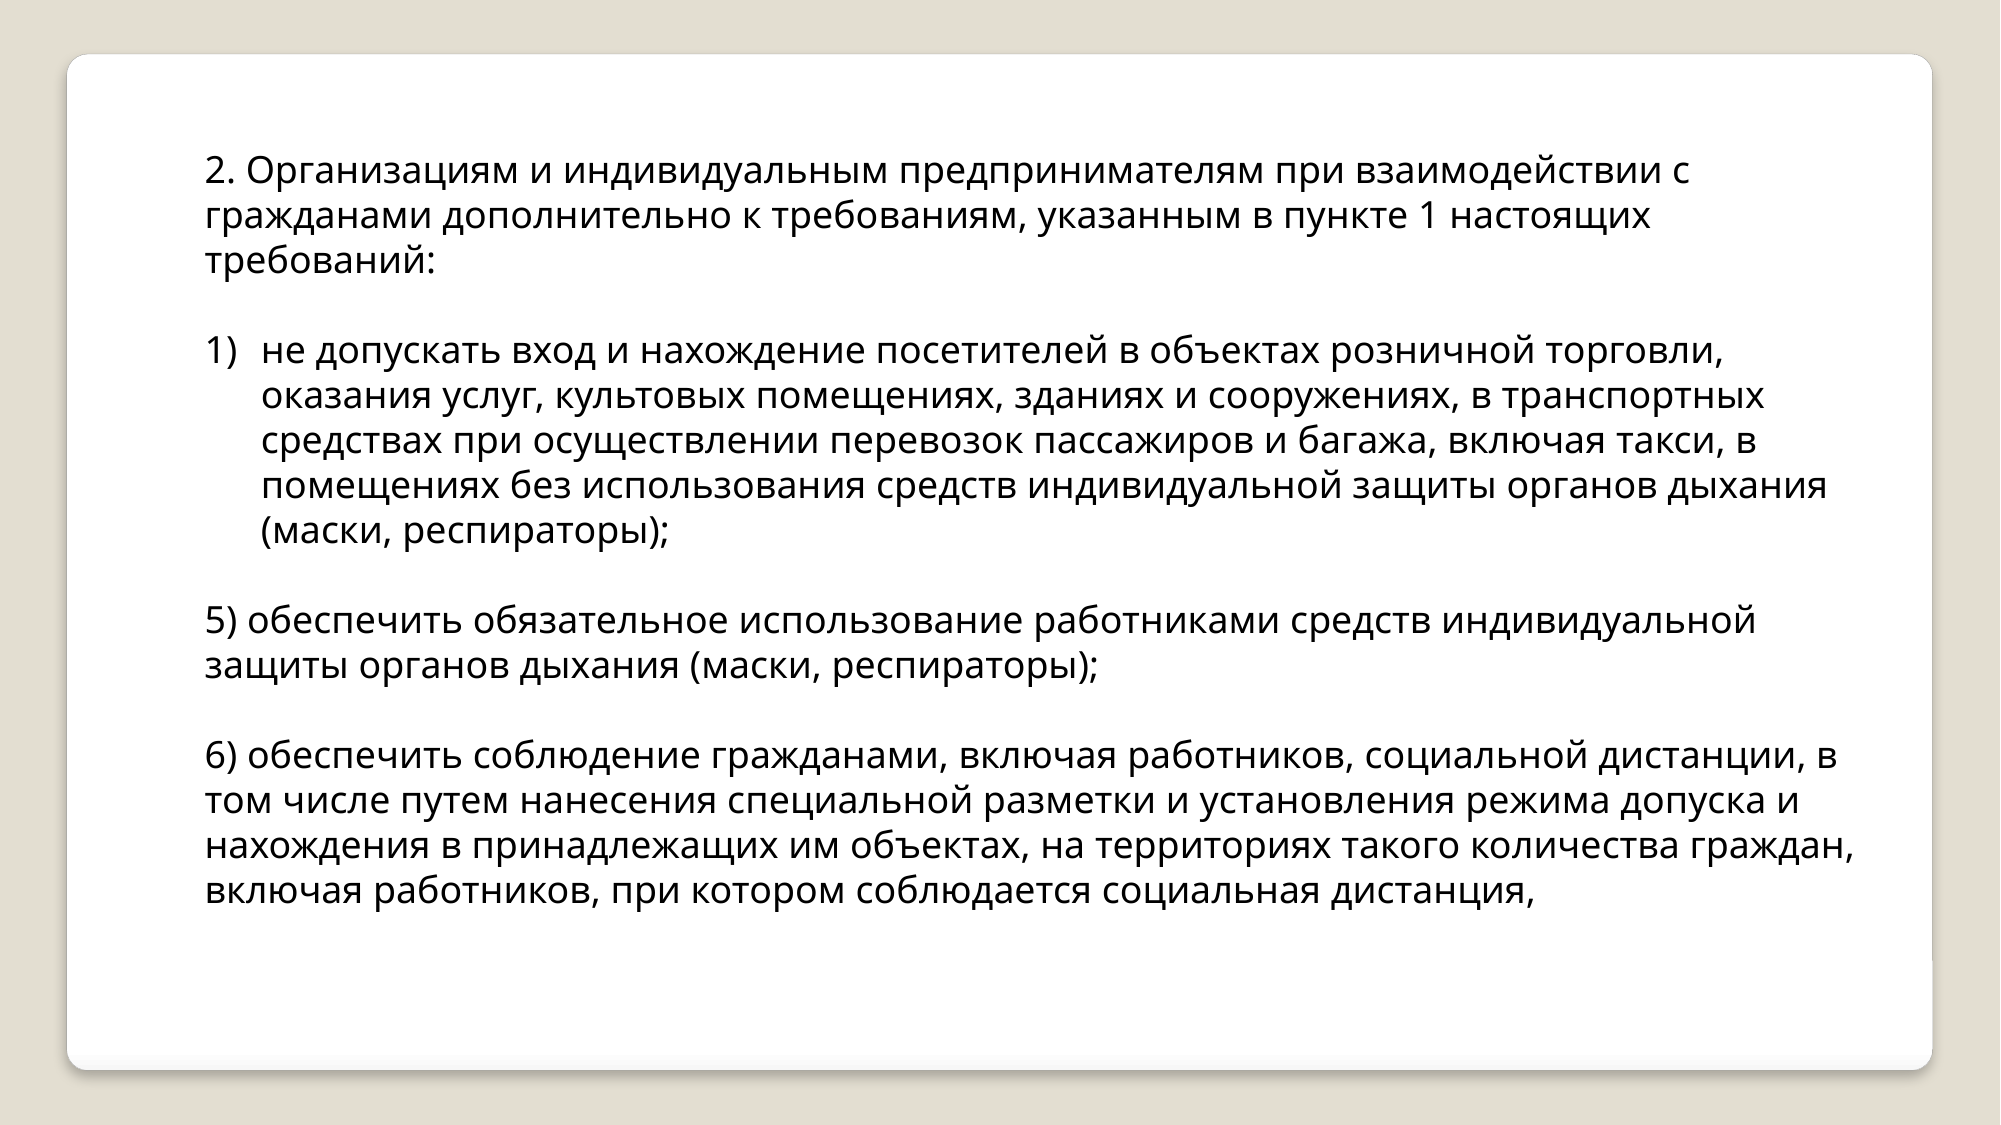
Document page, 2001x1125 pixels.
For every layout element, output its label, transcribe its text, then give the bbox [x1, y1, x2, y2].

text_box 2. Организациям и индивидуальным предпринимателям при взаимодействии с гражданами дополнительно к требованиям, указанным в пункте 1 настоящих требований: не допускать вход и нахождение посетителей в объектах розничной торговли, оказания услуг, культовых помещениях, зданиях и сооружениях, в транспортных средствах при осуществлении перевозок пассажиров и багажа, включая такси, в помещениях без использования средств индивидуальной защиты органов дыхания (маски, респираторы); 5) обеспечить обязательное использование работниками средств индивидуальной защиты органов дыхания (маски, респираторы); 6) обеспечить соблюдение гражданами, включая работников, социальной дистанции, в том числе путем нанесения специальной разметки и установления режима допуска и нахождения в принадлежащих им объектах, на территориях такого количества граждан, включая работников, при котором соблюдается социальная дистанция, [189, 138, 1875, 919]
